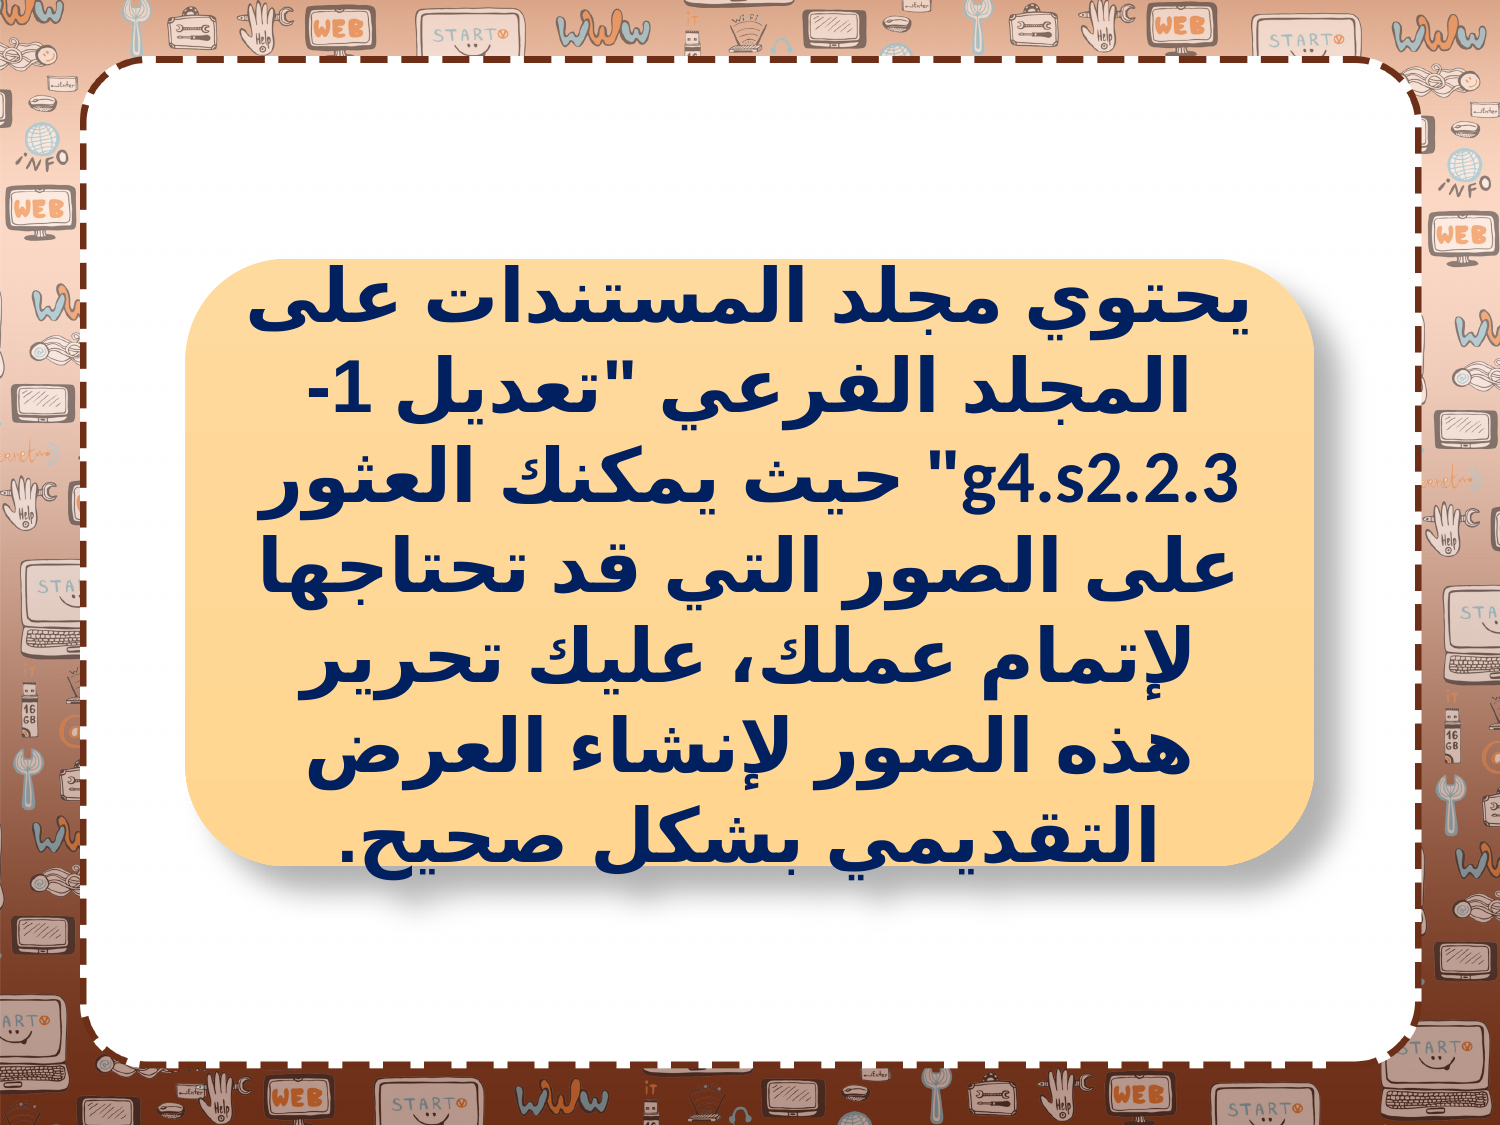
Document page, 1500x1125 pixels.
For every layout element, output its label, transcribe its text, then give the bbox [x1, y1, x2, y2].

picture [0, 0, 1500, 1125]
text_box يحتوي مجلد المستندات على المجلد الفرعي "تعديل 1- g4.s2.2.3" حيث يمكنك العثور على الصور التي قد تحتاجها لإتمام عملك، عليك تحرير هذه الصور لإنشاء العرض التقديمي بشكل صحيح. [184, 258, 1316, 867]
